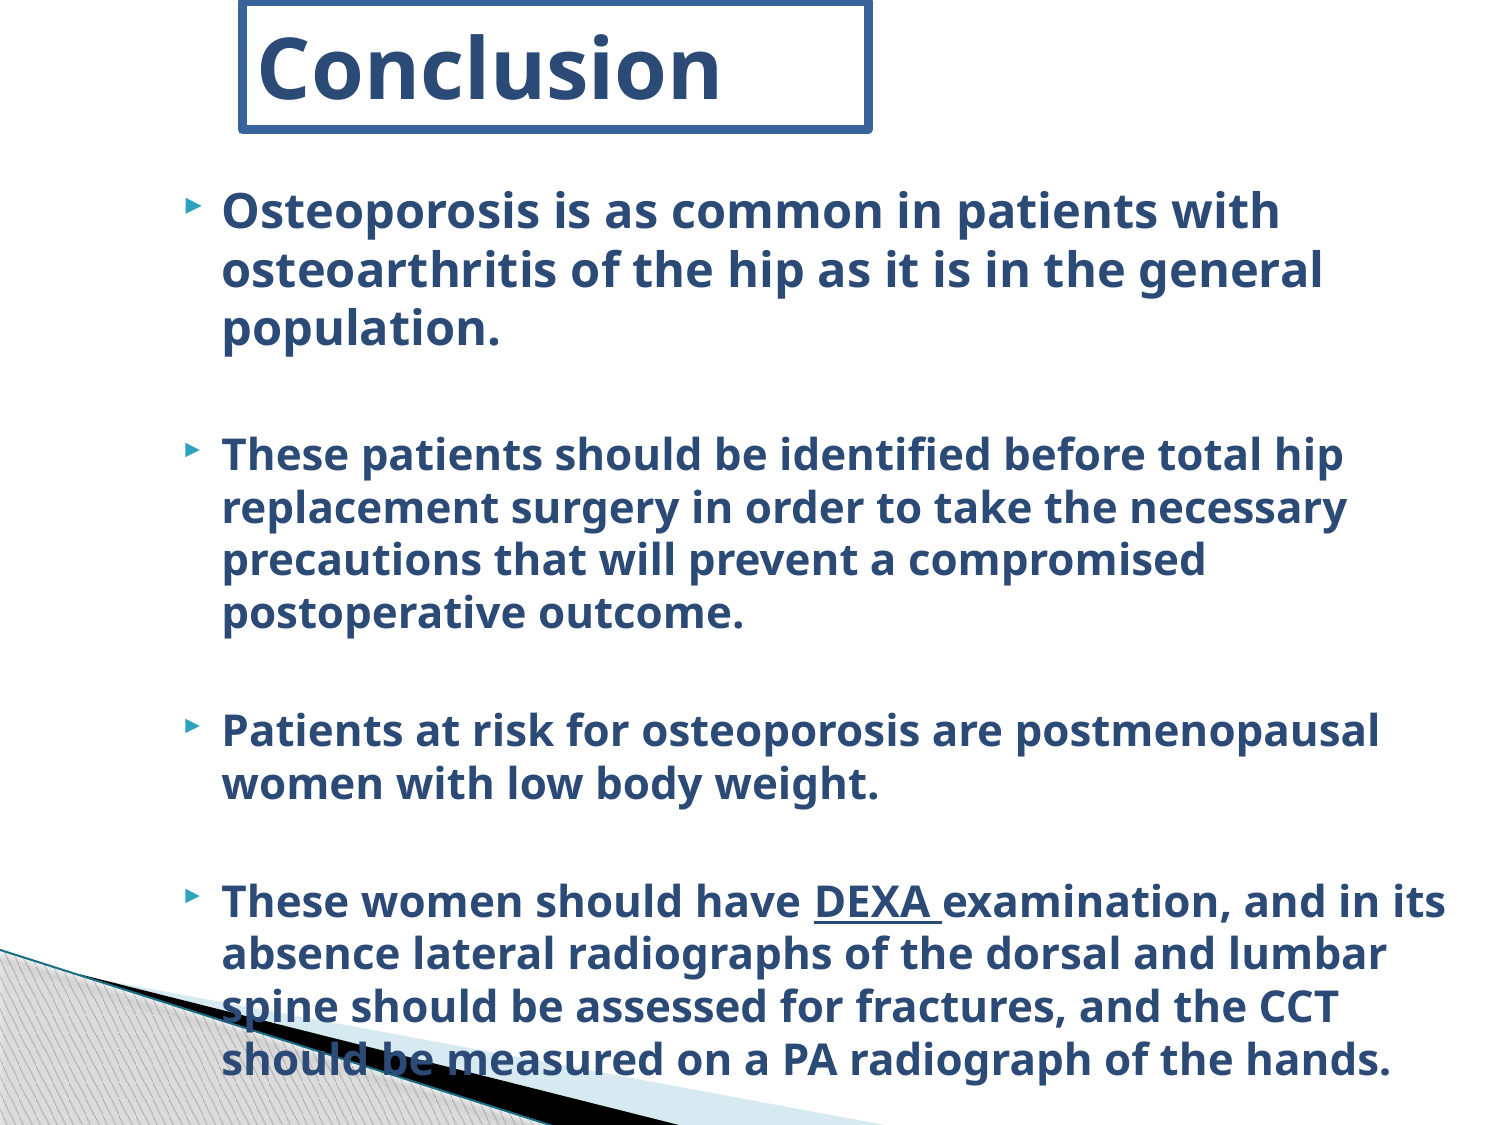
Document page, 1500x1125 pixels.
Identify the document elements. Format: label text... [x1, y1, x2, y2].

list Osteoporosis is as common in patients with osteoarthritis of the hip as it is in the general population. These patients should be identified before total hip replacement surgery in order to take the necessary precautions that will prevent a compromised postoperative outcome. Patients at risk for osteoporosis are postmenopausal women with low body weight. These women should have DEXA examination, and in its absence lateral radiographs of the dorsal and lumbar spine should be assessed for fractures, and the CCT should be measured on a PA radiograph of the hands. [151, 172, 1500, 1102]
title Conclusion [238, 0, 873, 134]
